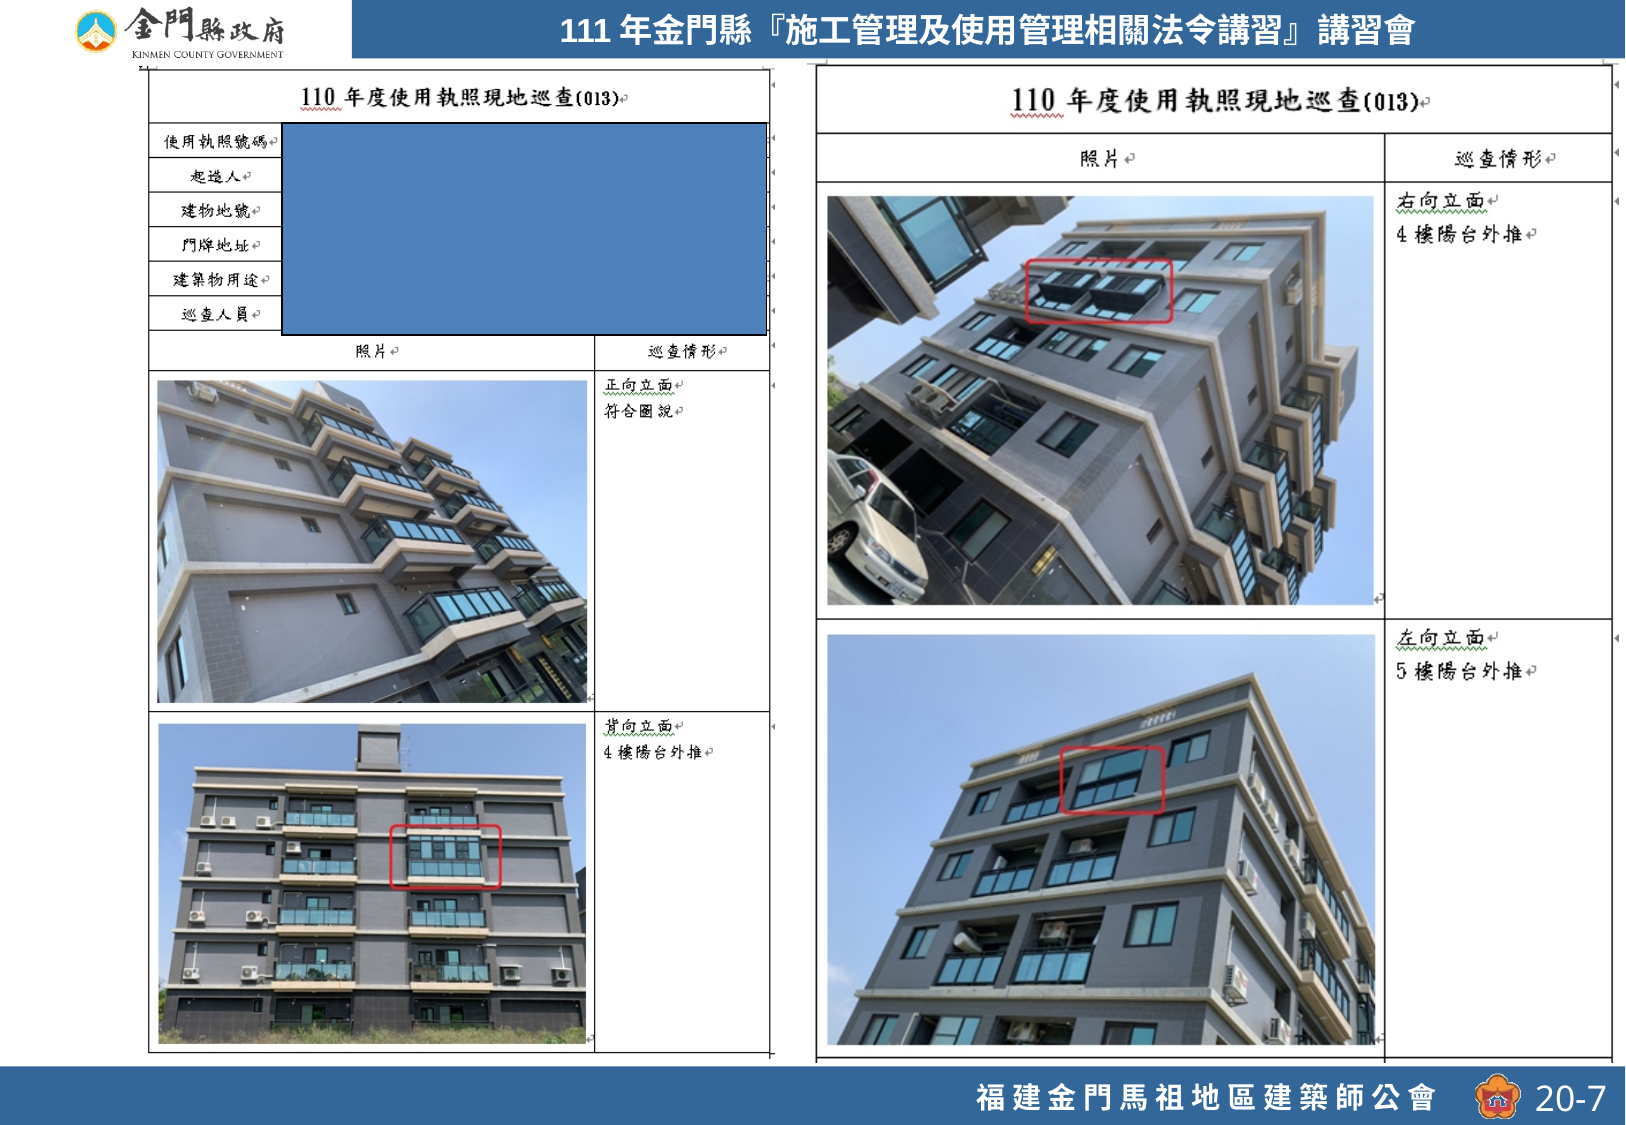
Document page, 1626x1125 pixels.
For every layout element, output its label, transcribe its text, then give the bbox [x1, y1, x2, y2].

picture [1475, 1070, 1522, 1125]
picture [806, 59, 1619, 1064]
text_box 20-7 [1526, 1076, 1616, 1118]
picture [68, 0, 775, 1059]
